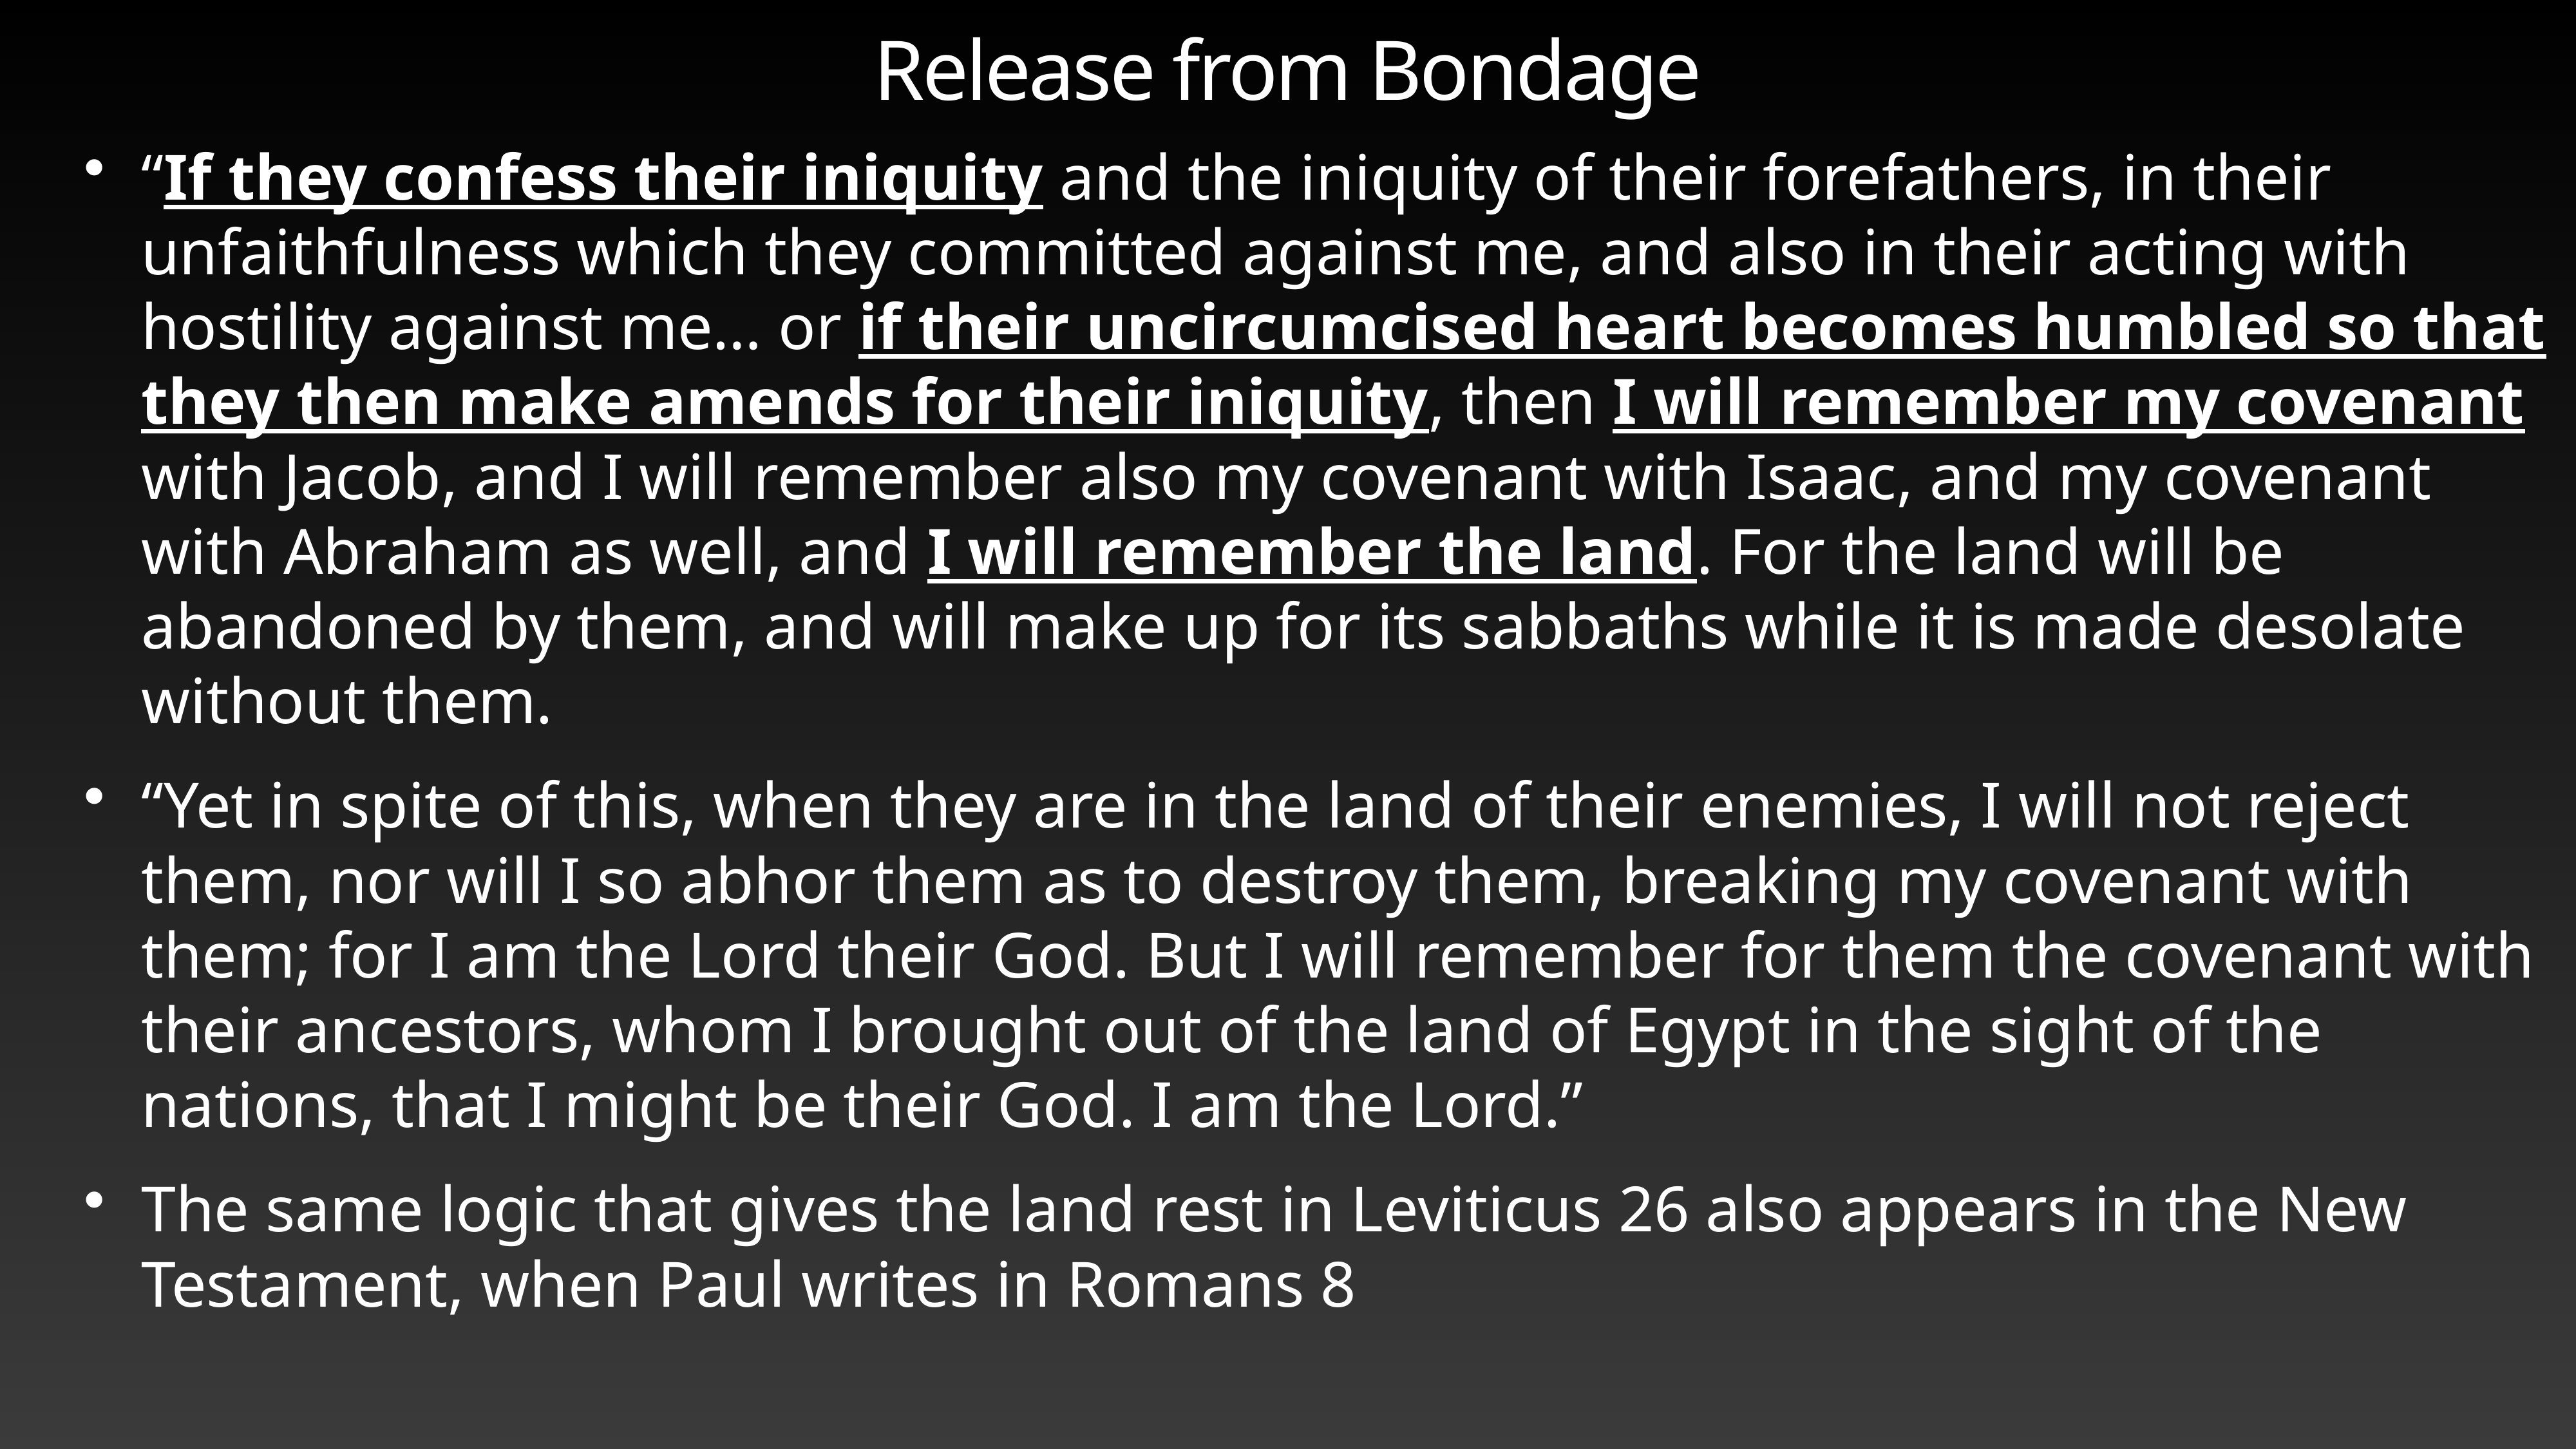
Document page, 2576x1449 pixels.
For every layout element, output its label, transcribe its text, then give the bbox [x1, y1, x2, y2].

list “If they confess their iniquity and the iniquity of their forefathers, in their unfaithfulness which they committed against me, and also in their acting with hostility against me… or if their uncircumcised heart becomes humbled so that they then make amends for their iniquity, then I will remember my covenant with Jacob, and I will remember also my covenant with Isaac, and my covenant with Abraham as well, and I will remember the land. For the land will be abandoned by them, and will make up for its sabbaths while it is made desolate without them. “Yet in spite of this, when they are in the land of their enemies, I will not reject them, nor will I so abhor them as to destroy them, breaking my covenant with them; for I am the Lord their God. But I will remember for them the covenant with their ancestors, whom I brought out of the land of Egypt in the sight of the nations, that I might be their God. I am the Lord.” The same logic that gives the land rest in Leviticus 26 also appears in the New Testament, when Paul writes in Romans 8 [23, 131, 2553, 1441]
title Release from Bondage [0, 1, 2576, 122]
